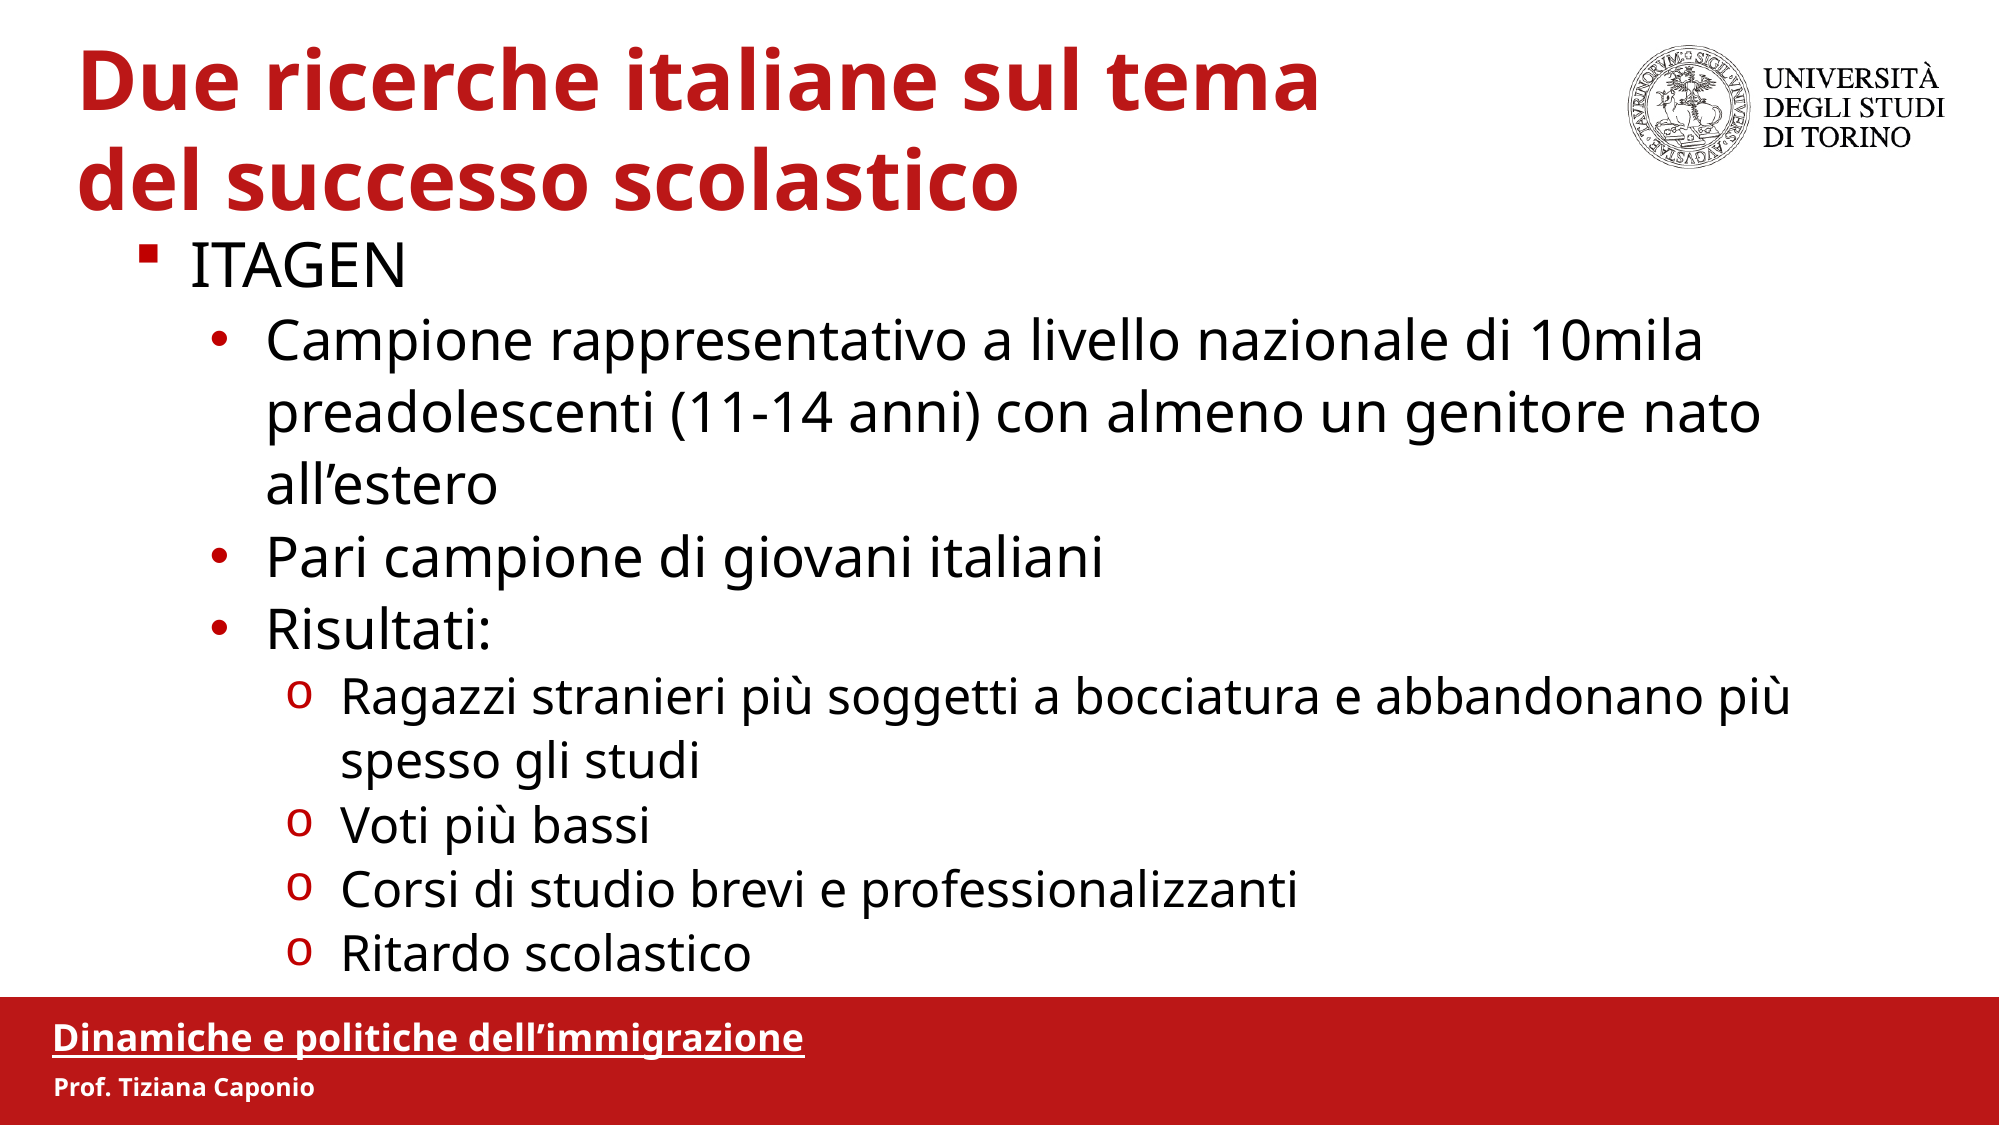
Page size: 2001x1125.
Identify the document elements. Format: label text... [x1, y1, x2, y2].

text_box [37, 128, 2000, 184]
text_box ITAGEN Campione rappresentativo a livello nazionale di 10mila preadolescenti (11-14 anni) con almeno un genitore nato all’estero Pari campione di giovani italiani Risultati: Ragazzi stranieri più soggetti a bocciatura e abbandonano più spesso gli studi Voti più bassi Corsi di studio brevi e professionalizzanti Ritardo scolastico [119, 211, 1899, 989]
text_box Dinamiche e politiche dell’immigrazione [37, 1012, 2000, 1068]
text_box Prof. Tiziana Caponio [38, 1068, 2000, 1123]
text_box Due ricerche italiane sul tema del successo scolastico [0, 19, 1997, 235]
